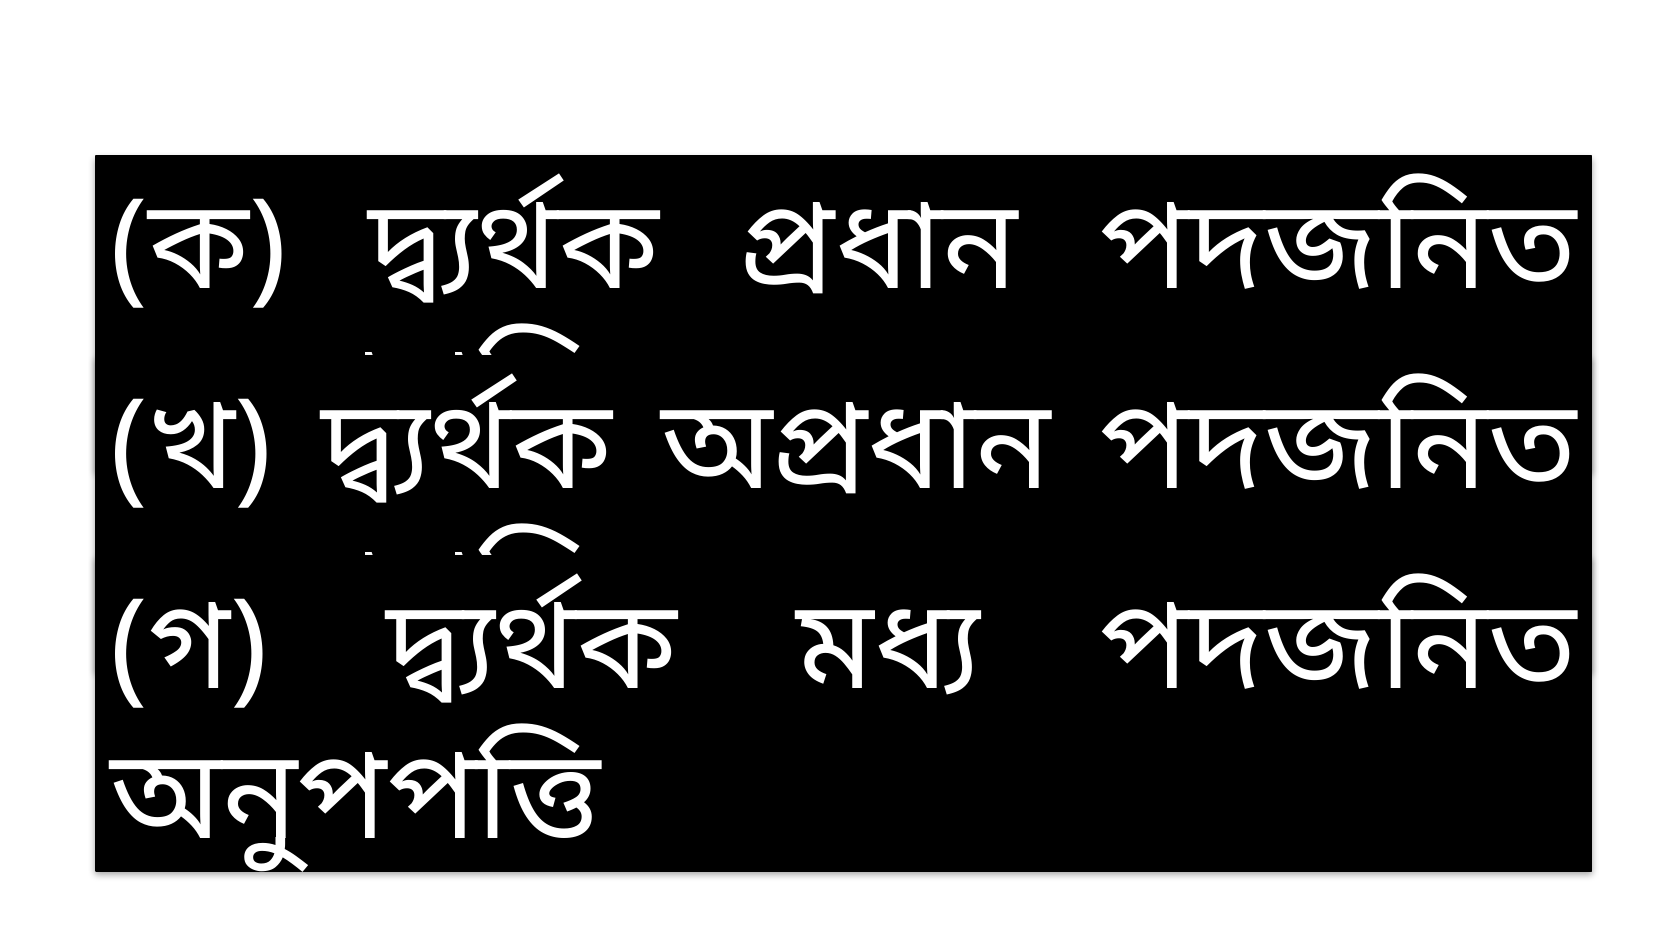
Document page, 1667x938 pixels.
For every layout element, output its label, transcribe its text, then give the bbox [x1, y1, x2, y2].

text_box (খ) দ্ব্যর্থক অপ্রধান পদজনিত অনুপপত্তি [95, 355, 1592, 555]
text_box (ক) দ্ব্যর্থক প্রধান পদজনিত অনুপপত্তি [95, 155, 1592, 355]
text_box (গ) দ্ব্যর্থক মধ্য পদজনিত অনুপপত্তি [95, 555, 1592, 872]
